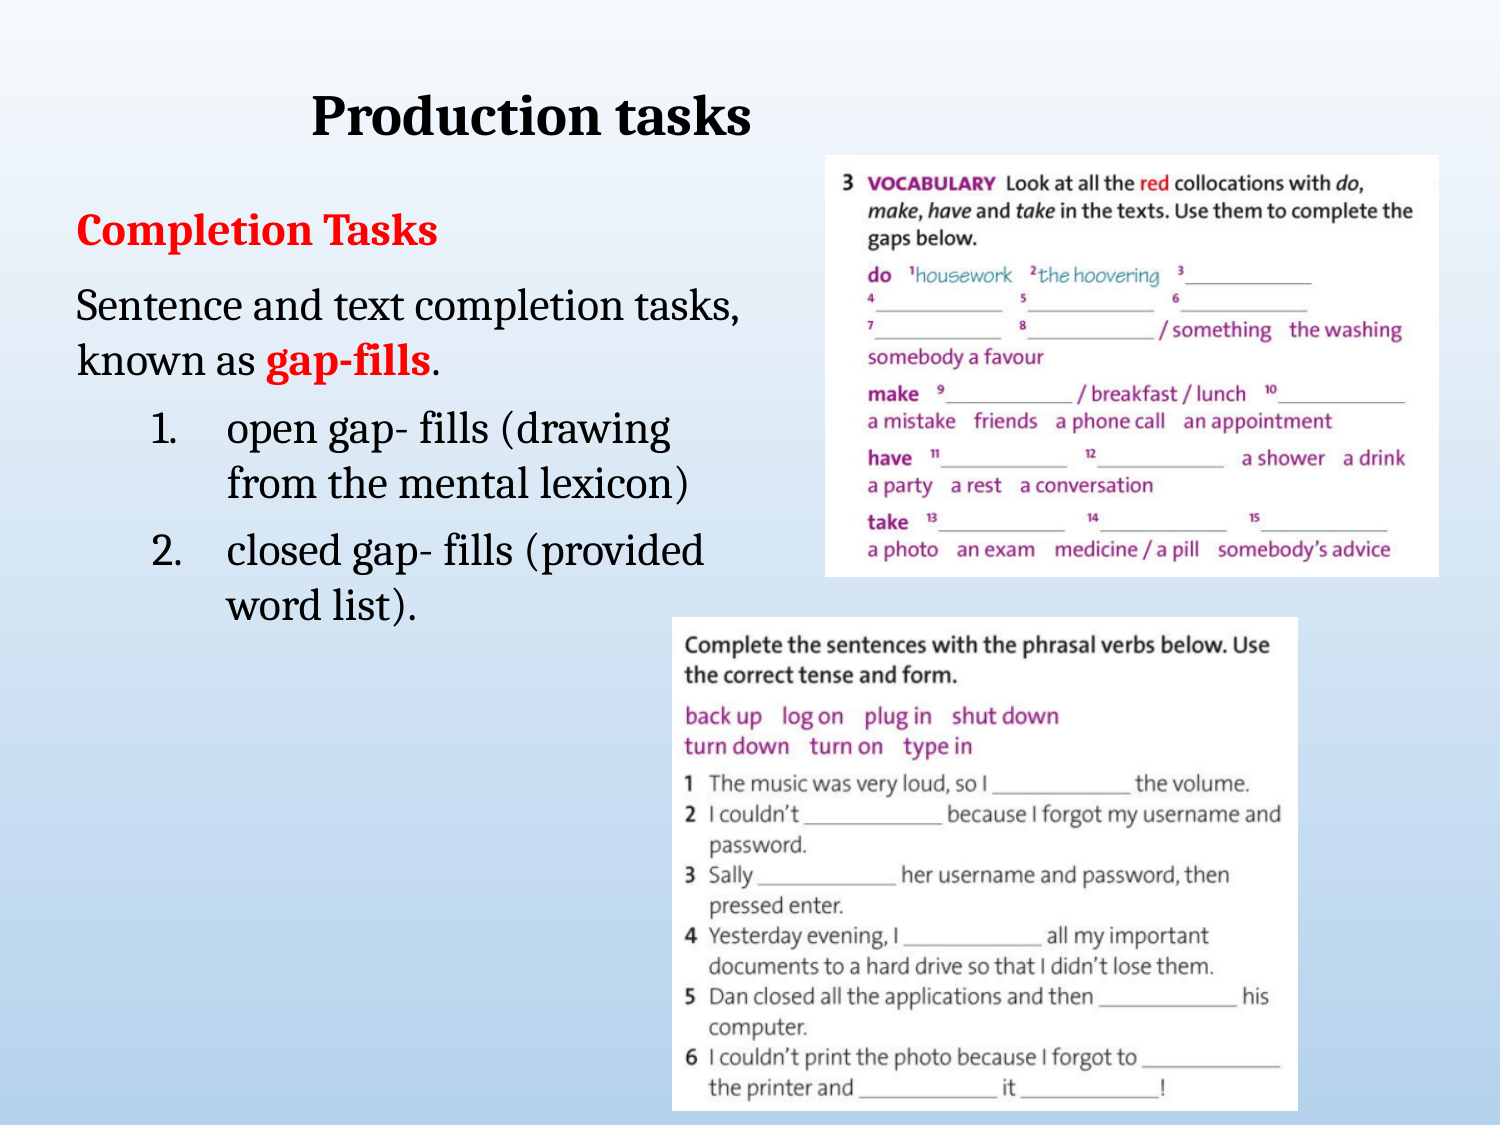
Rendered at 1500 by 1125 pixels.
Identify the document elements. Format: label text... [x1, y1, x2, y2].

text_box Production tasks [296, 69, 1132, 155]
picture [672, 617, 1298, 1111]
picture [824, 155, 1439, 577]
list Completion Tasks Sentence and text completion tasks, known as gap-fills. open gap- fills (drawing from the mental lexicon) closed gap- fills (provided word list). [61, 191, 767, 842]
